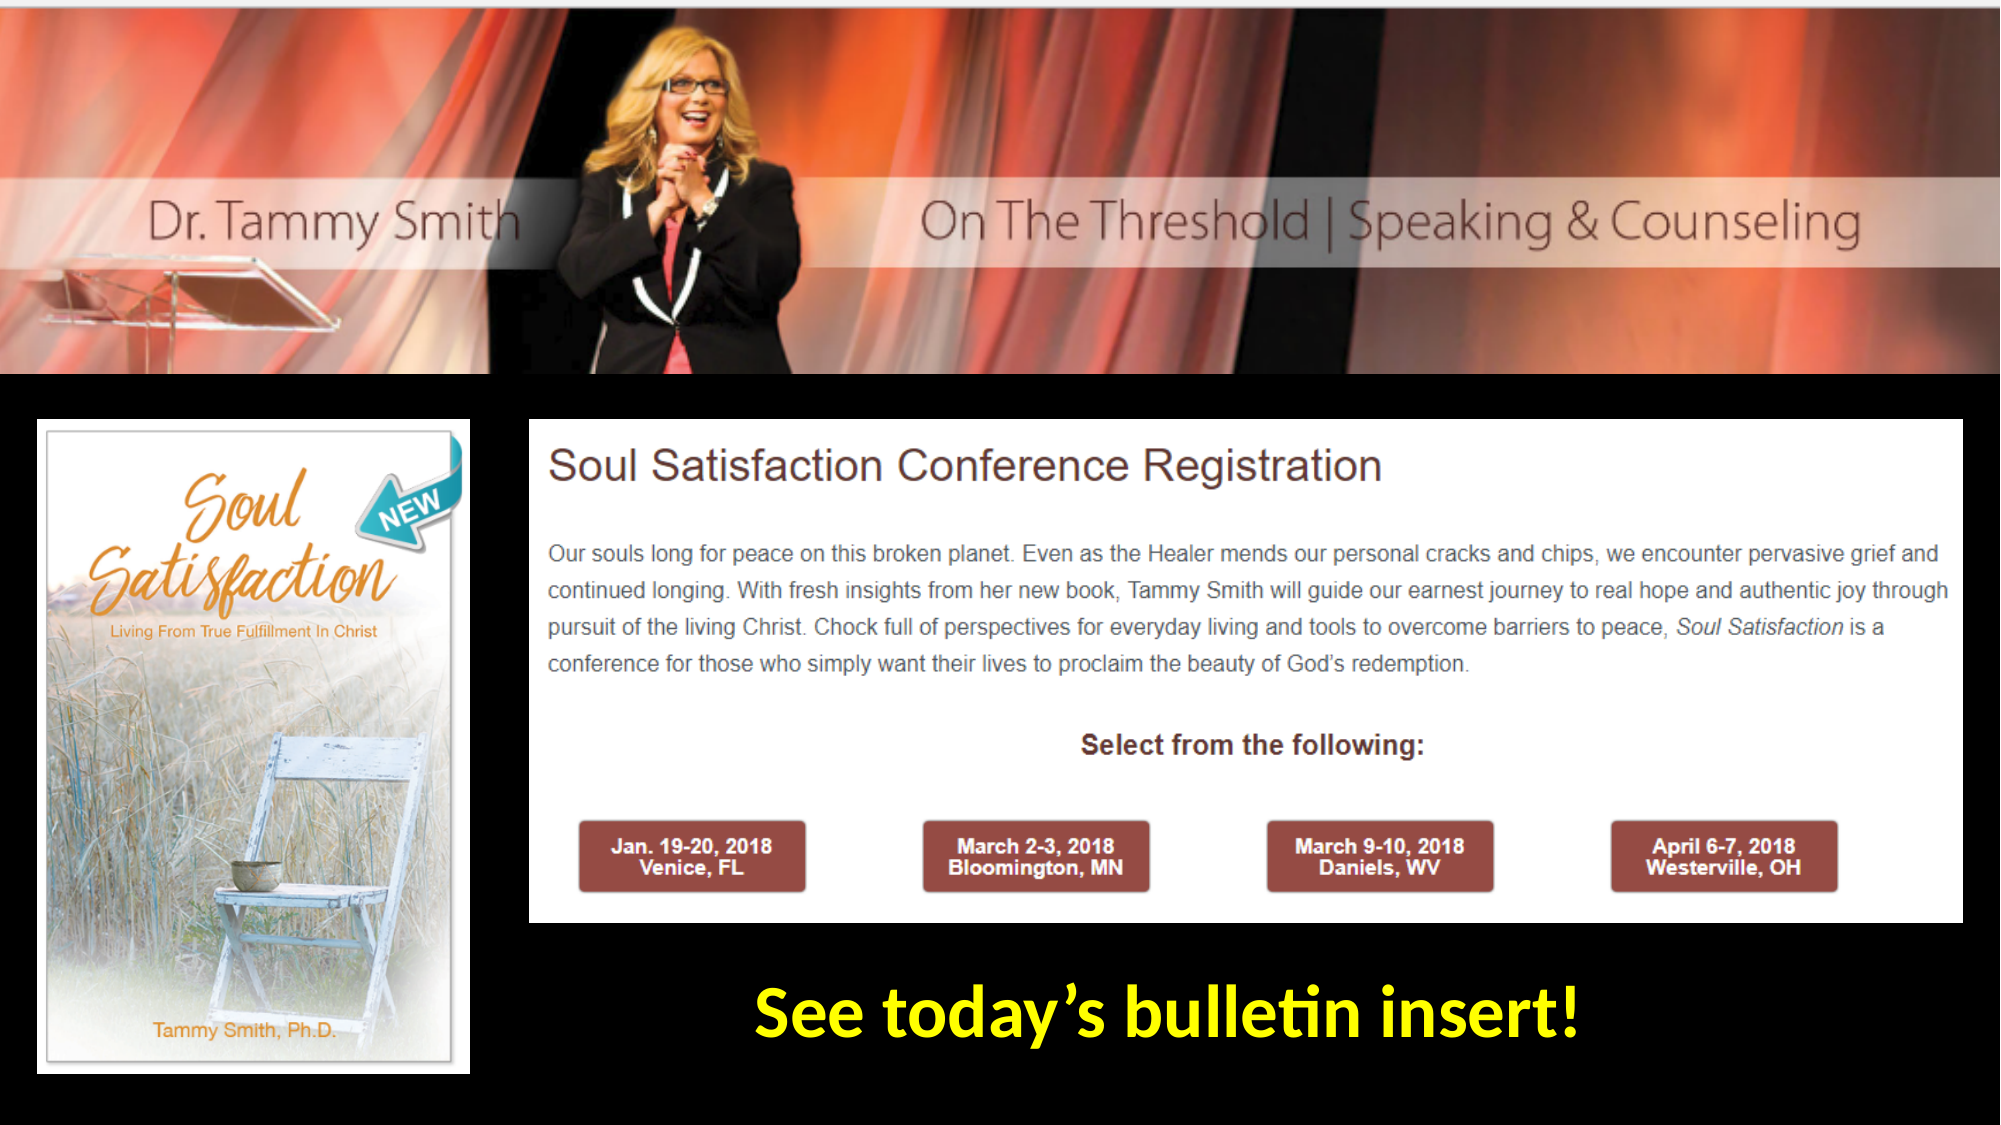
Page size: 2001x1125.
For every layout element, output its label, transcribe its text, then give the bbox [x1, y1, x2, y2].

picture [529, 419, 1963, 923]
text_box [0, 374, 2000, 1125]
picture [37, 419, 470, 1074]
picture [0, 0, 2000, 374]
text_box See today’s bulletin insert! [529, 955, 1826, 1061]
